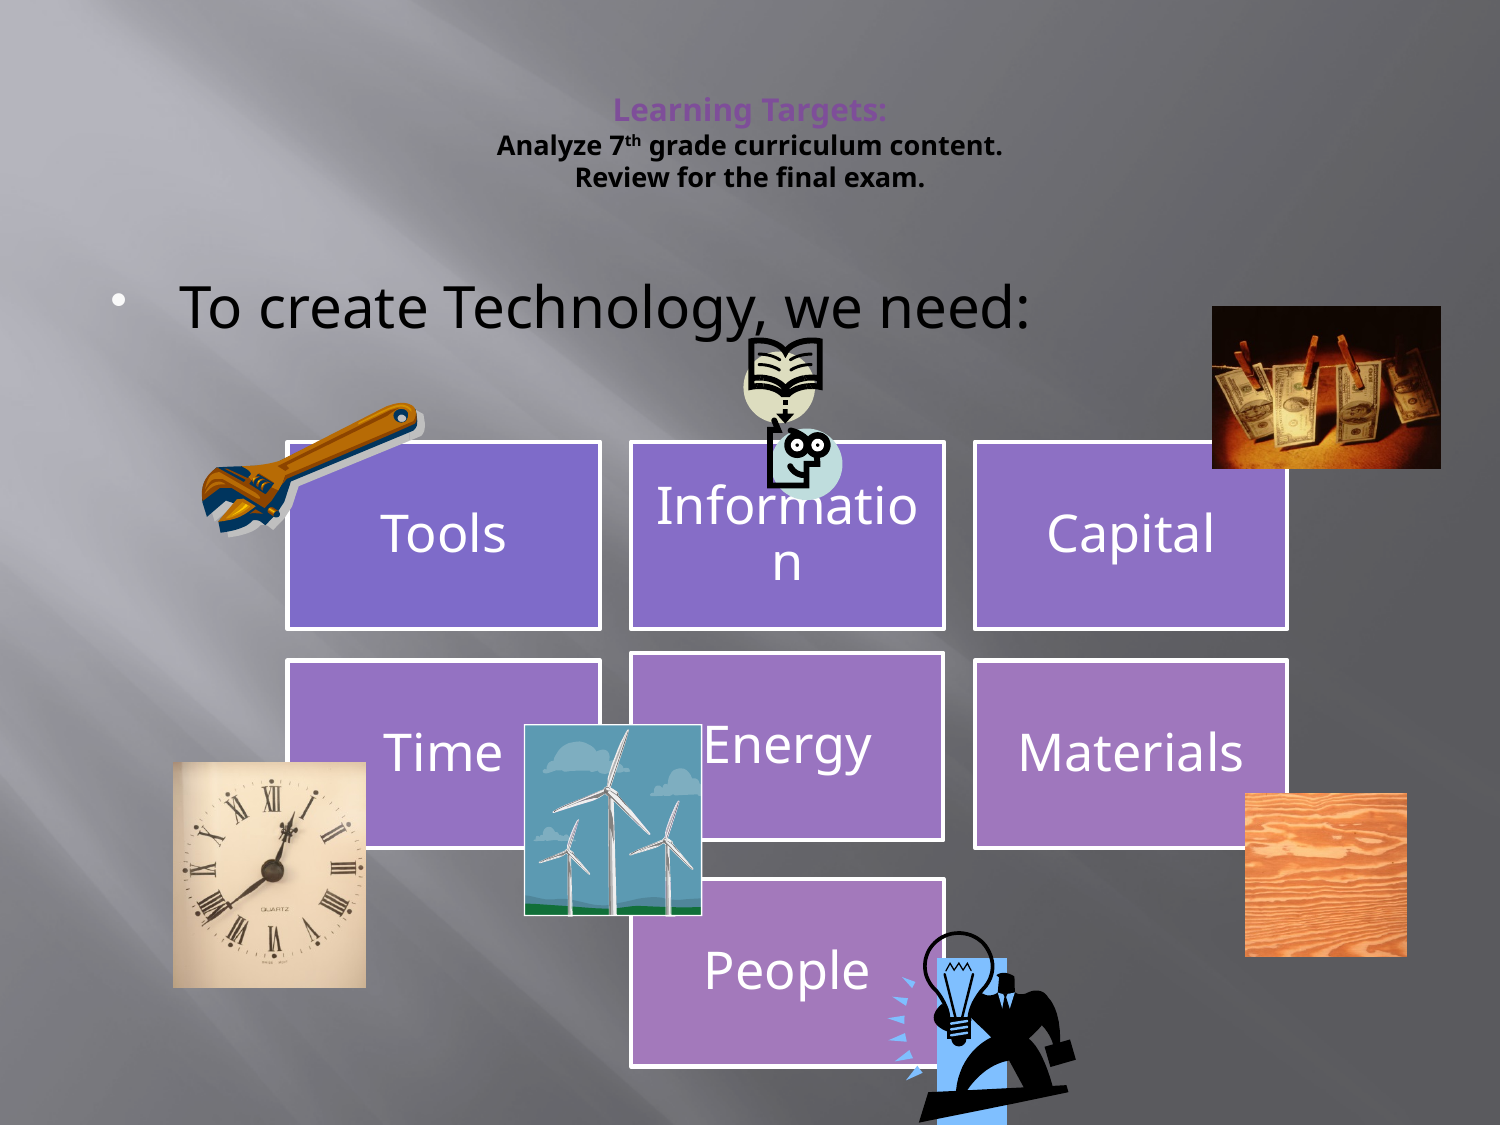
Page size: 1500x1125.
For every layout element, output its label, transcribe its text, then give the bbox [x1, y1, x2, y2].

picture [1245, 793, 1408, 957]
picture [743, 337, 843, 501]
list To create Technology, we need: [75, 262, 1425, 1035]
picture [887, 930, 1077, 1125]
picture [199, 399, 427, 538]
picture [522, 722, 704, 918]
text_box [287, 420, 1288, 1088]
title Learning Targets: Analyze 7th grade curriculum content. Review for the final exam. [75, 45, 1425, 233]
picture [1212, 305, 1441, 469]
picture [173, 762, 367, 988]
